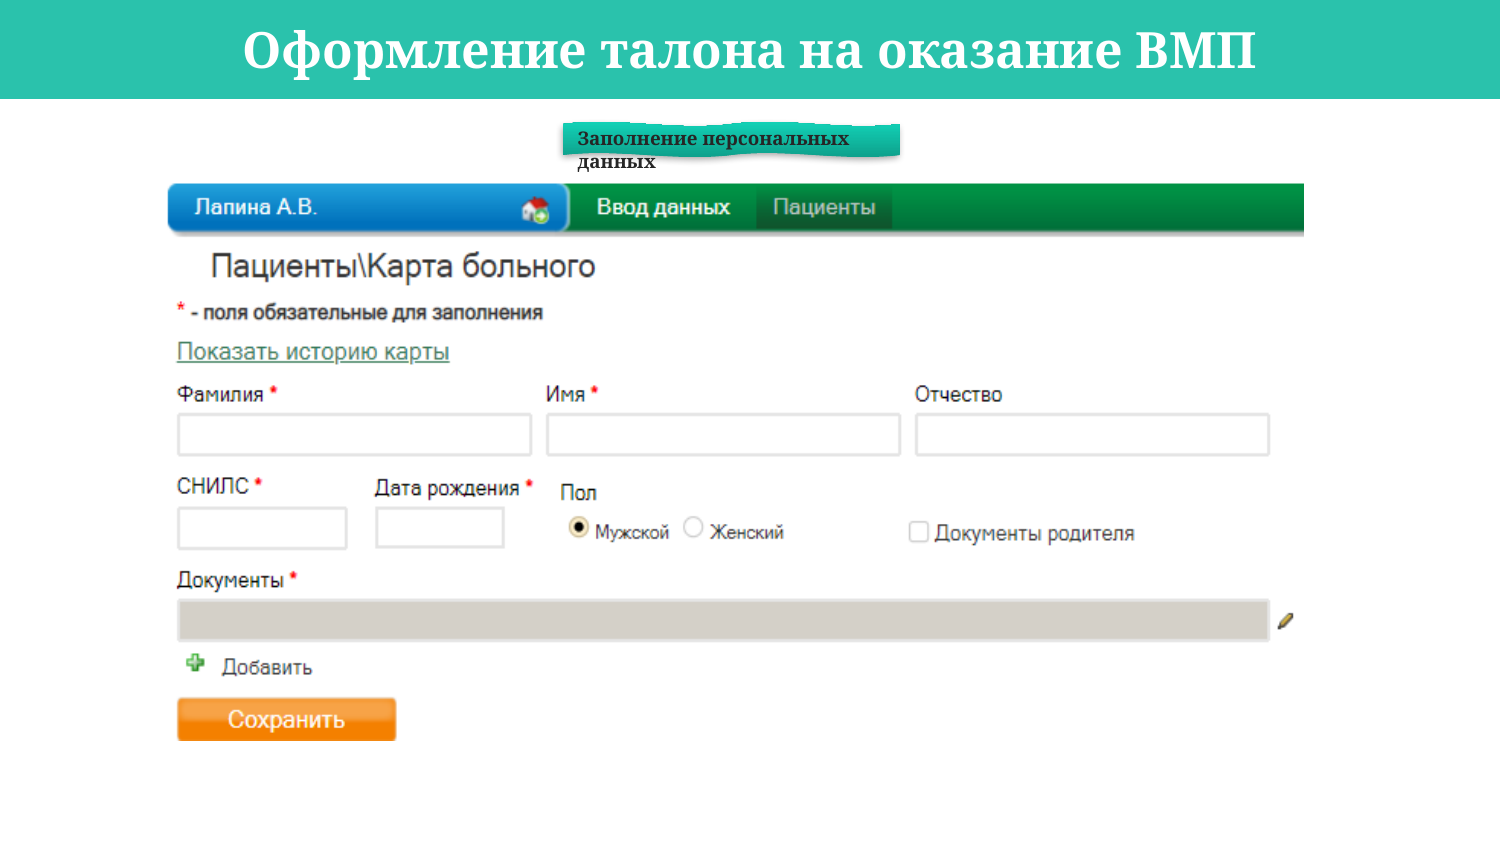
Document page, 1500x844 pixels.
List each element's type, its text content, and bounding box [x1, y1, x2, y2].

text_box Заполнение персональных данных [562, 119, 900, 178]
text_box Оформление талона на оказание ВМП [0, 0, 1500, 99]
picture [159, 179, 1304, 741]
